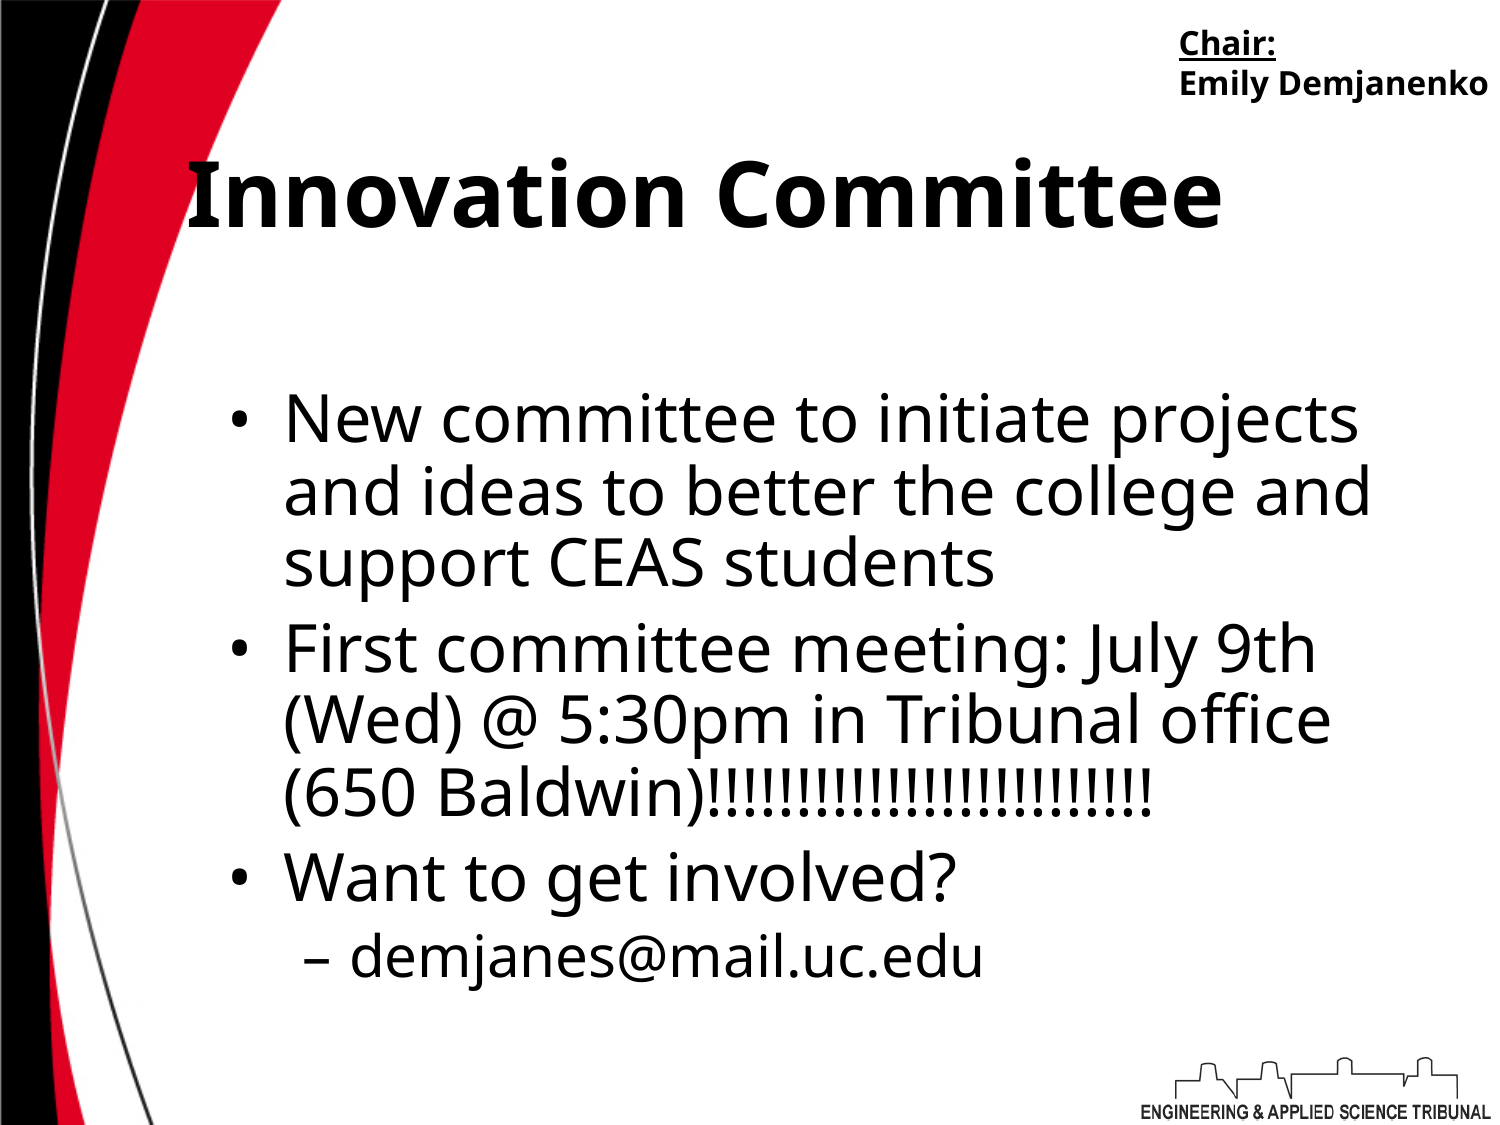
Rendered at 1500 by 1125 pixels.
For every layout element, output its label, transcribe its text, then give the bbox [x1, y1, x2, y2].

title Innovation Committee [75, 97, 1338, 285]
picture [0, 0, 422, 1125]
text_box Chair: Emily Demjanenko [1163, 0, 1500, 125]
list New committee to initiate projects and ideas to better the college and support CEAS students First committee meeting: July 9th (Wed) @ 5:30pm in Tribunal office (650 Baldwin)!!!!!!!!!!!!!!!!!!!!!!!!! Want to get involved? demjanes@mail.uc.edu [212, 284, 1475, 868]
picture [1137, 1057, 1495, 1121]
